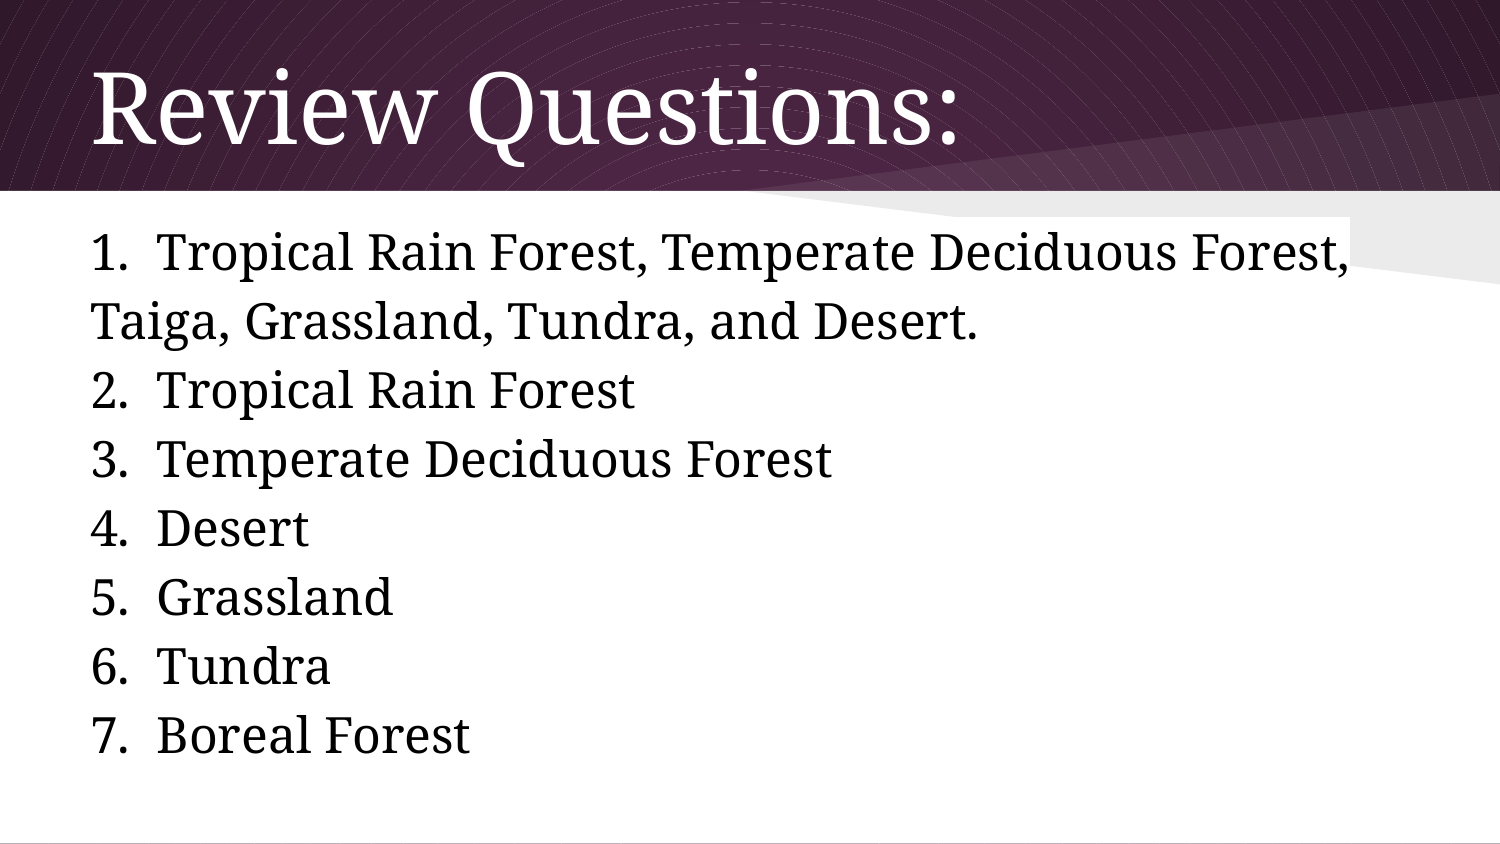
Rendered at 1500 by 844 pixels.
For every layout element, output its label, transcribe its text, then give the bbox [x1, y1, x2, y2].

list 1. Tropical Rain Forest, Temperate Deciduous Forest, Taiga, Grassland, Tundra, and Desert. 2. Tropical Rain Forest 3. Temperate Deciduous Forest 4. Desert 5. Grassland 6. Tundra 7. Boreal Forest [75, 196, 1425, 808]
title Review Questions: [75, 33, 1425, 175]
